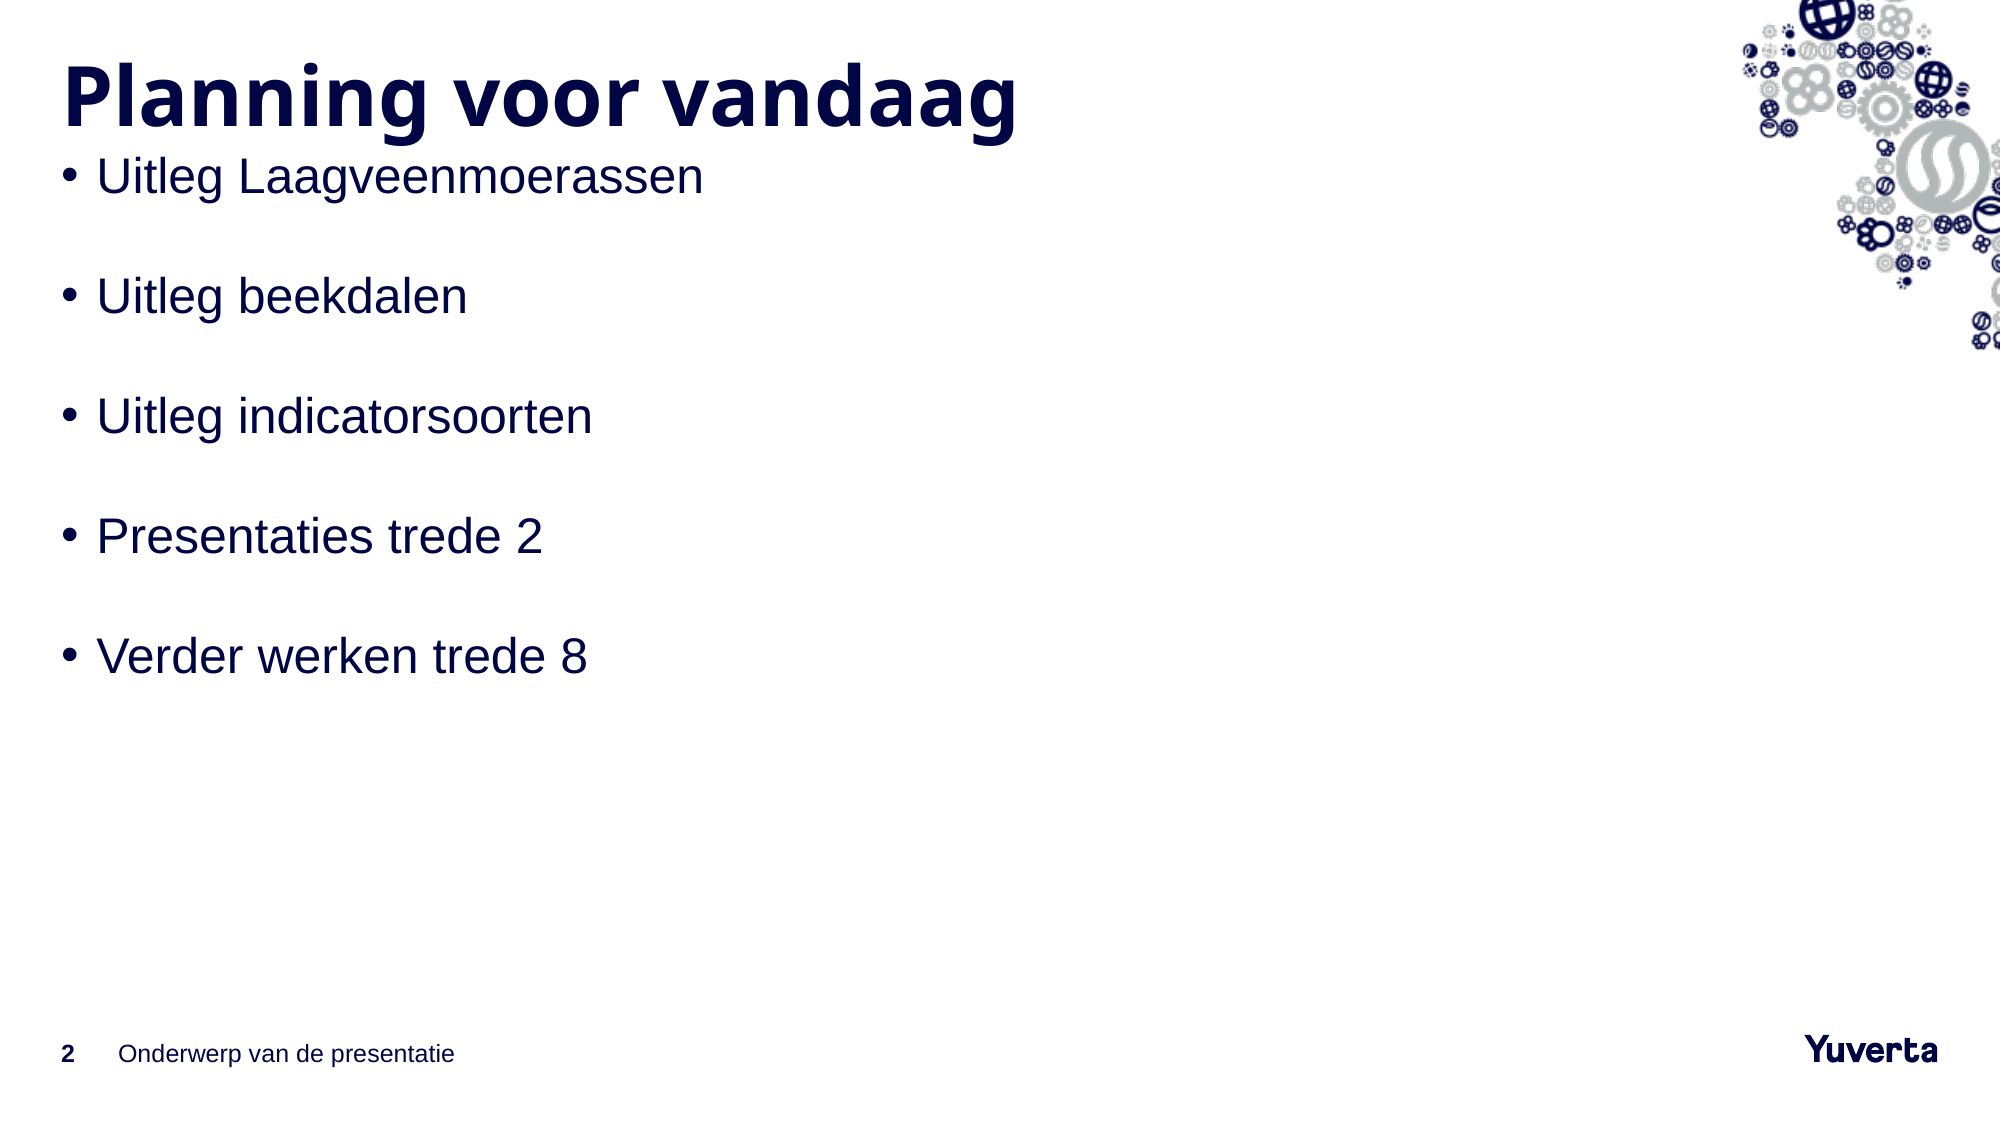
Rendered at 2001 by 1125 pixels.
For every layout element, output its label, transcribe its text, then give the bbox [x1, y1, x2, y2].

list Uitleg Laagveenmoerassen Uitleg beekdalen Uitleg indicatorsoorten Presentaties trede 2 Verder werken trede 8 [60, 143, 1940, 869]
slide_number 2 [60, 1037, 113, 1073]
picture [0, 0, 2000, 1125]
title Planning voor vandaag [60, 48, 1720, 143]
footer Onderwerp van de presentatie [118, 1037, 987, 1073]
